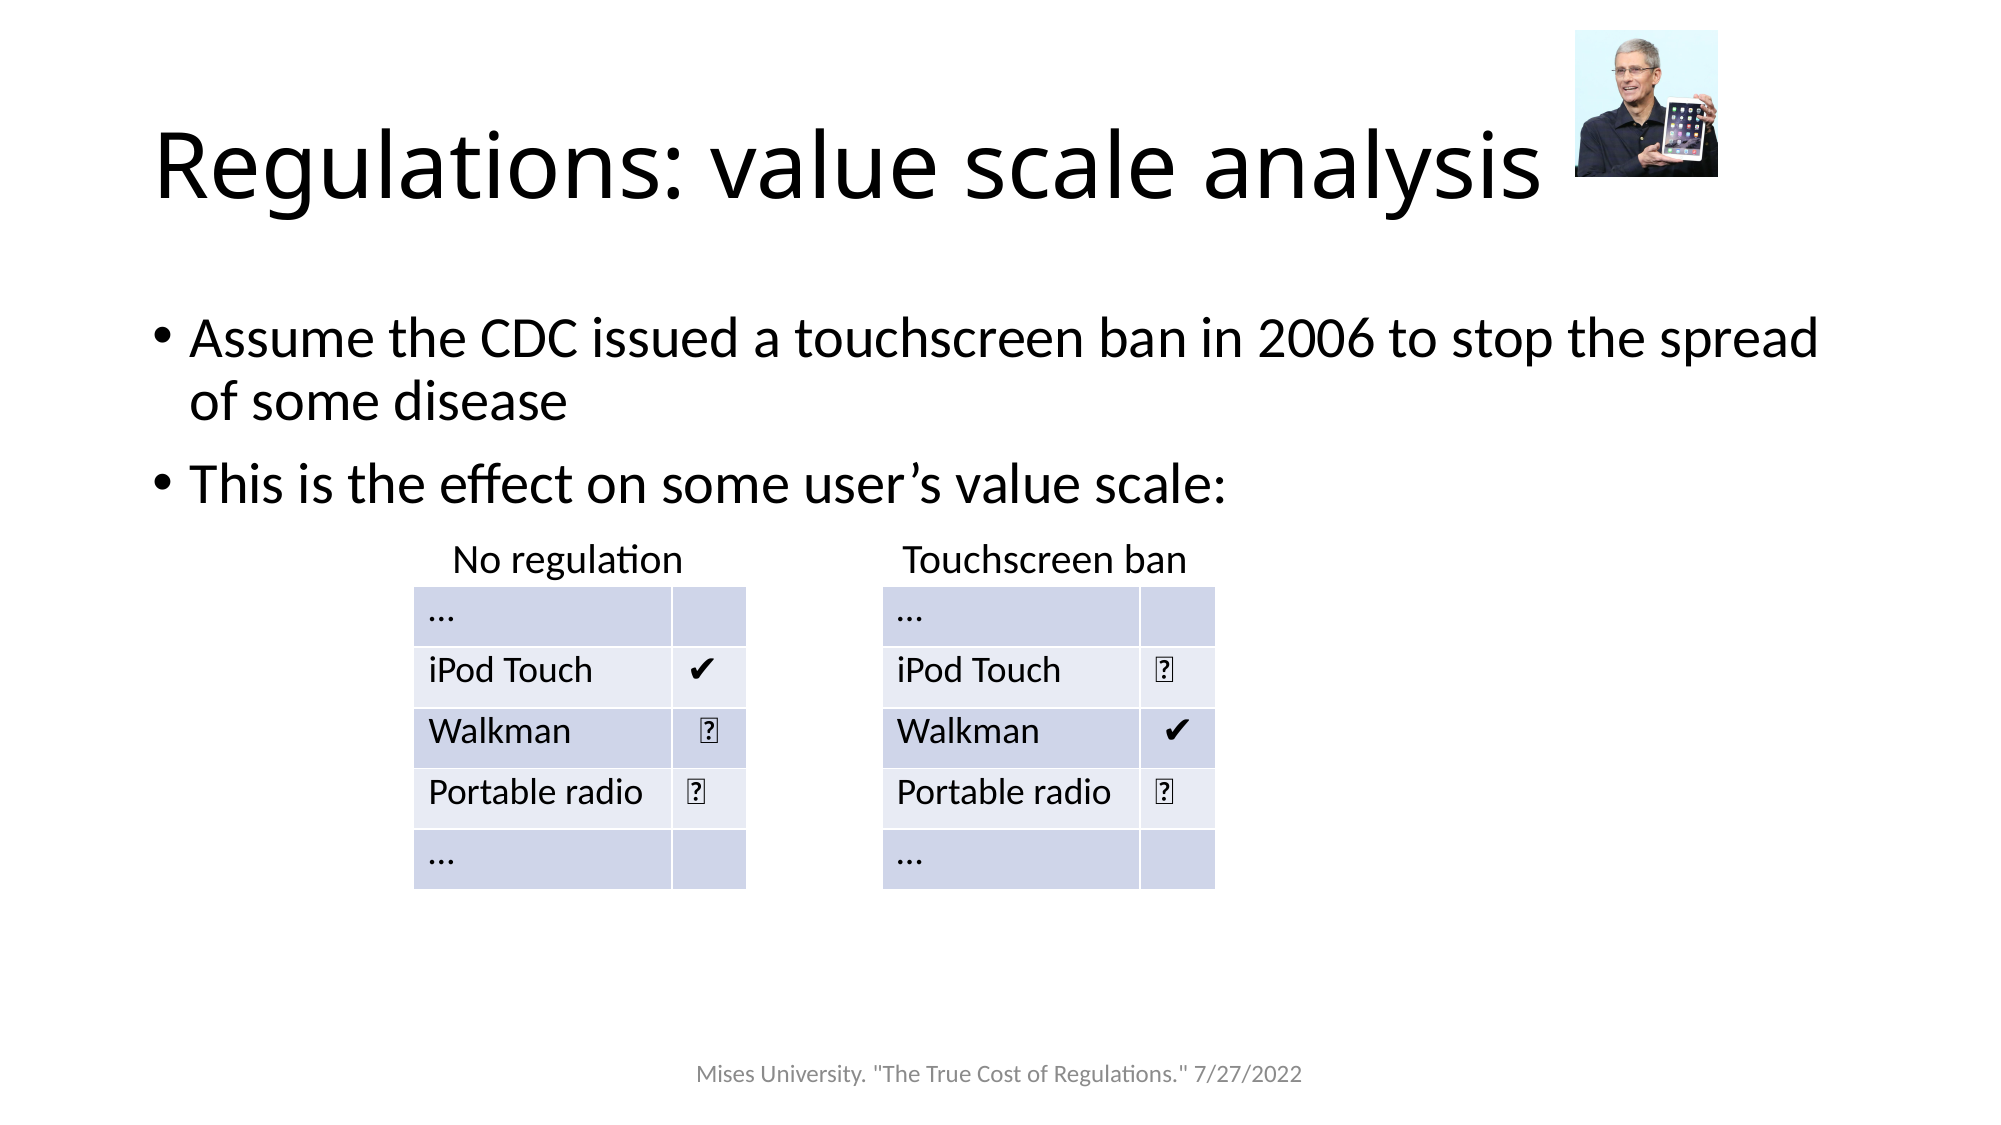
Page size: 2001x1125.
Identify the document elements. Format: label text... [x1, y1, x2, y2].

table_cell ❌ [1141, 648, 1215, 707]
table_cell iPod Touch [883, 648, 1139, 707]
table_cell ➖ [673, 769, 746, 828]
table_cell ➖ [1141, 769, 1215, 828]
table_cell ➖ [673, 709, 746, 768]
table_header … [883, 587, 1139, 646]
table_cell Walkman [883, 709, 1139, 768]
table_cell … [883, 830, 1139, 889]
table_cell [673, 830, 746, 889]
table_cell ✔️ [1141, 709, 1215, 768]
title Regulations: value scale analysis [137, 59, 1863, 278]
table_header … [414, 587, 671, 646]
table_cell Walkman [414, 709, 671, 768]
picture [1575, 30, 1718, 177]
list Assume the CDC issued a touchscreen ban in 2006 to stop the spread of some disease This is the effect on some user’s value scale: No regulation Touchscreen ban [137, 299, 1863, 1014]
table_cell Portable radio [414, 769, 671, 828]
table_cell … [414, 830, 671, 889]
table_cell iPod Touch [414, 648, 671, 707]
table_header [673, 587, 746, 646]
table_cell Portable radio [883, 769, 1139, 828]
table_header [1141, 587, 1215, 646]
table_cell ✔️ [673, 648, 746, 707]
table_cell [1141, 830, 1215, 889]
footer Mises University. "The True Cost of Regulations." 7/27/2022 [353, 1042, 1647, 1103]
